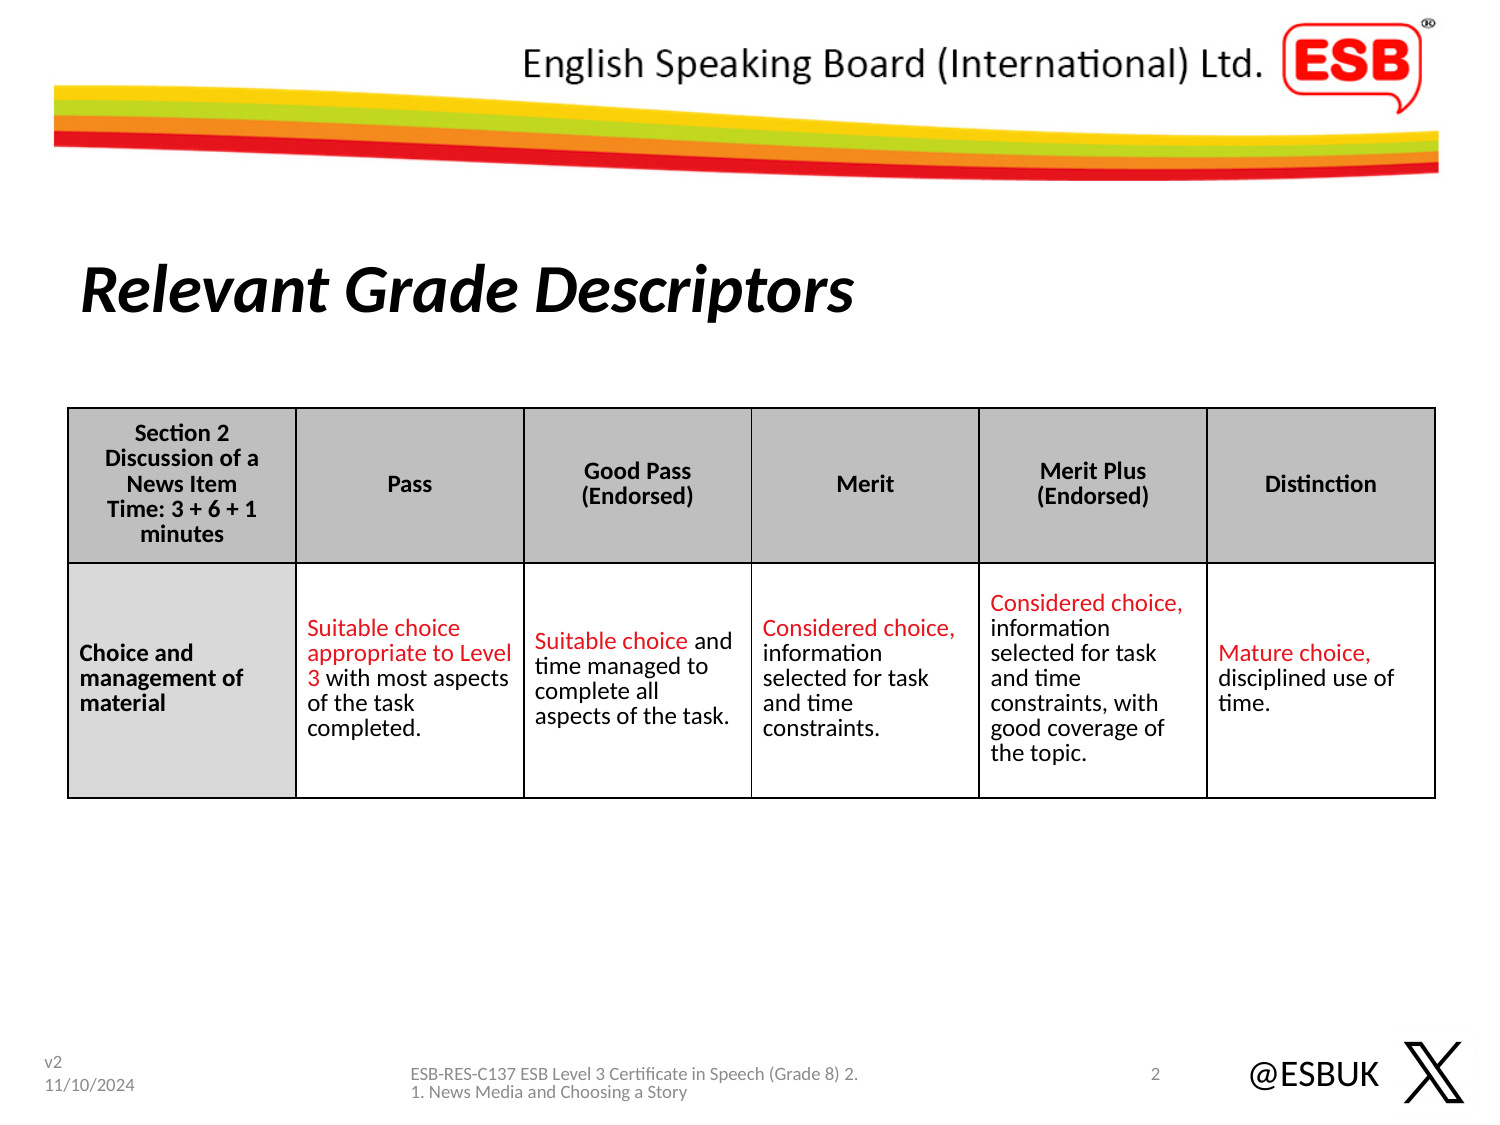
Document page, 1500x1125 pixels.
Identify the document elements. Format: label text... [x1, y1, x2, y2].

table_header Section 2 Discussion of a News Item Time: 3 + 6 + 1 minutes [69, 409, 295, 562]
table_cell Choice and management of material [69, 564, 295, 797]
picture [1395, 1029, 1476, 1116]
table_cell Suitable choice and time managed to complete all aspects of the task. [525, 564, 751, 797]
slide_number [29, 1042, 160, 1103]
table_header Distinction [1208, 409, 1434, 562]
table_cell Considered choice, information selected for task and time constraints, with good coverage of the topic. [980, 564, 1206, 797]
table_header Pass [297, 409, 523, 562]
table_header Good Pass (Endorsed) [525, 409, 751, 562]
table_cell Mature choice, disciplined use of time. [1208, 564, 1434, 797]
table_cell Suitable choice appropriate to Level 3 with most aspects of the task completed. [297, 564, 523, 797]
table_cell Considered choice, information selected for task and time constraints. [752, 564, 978, 797]
title Relevant Grade Descriptors [64, 219, 1359, 362]
table_header Merit Plus (Endorsed) [980, 409, 1206, 562]
table_header Merit [752, 409, 978, 562]
footer ESB-RES-C137 ESB Level 3 Certificate in Speech (Grade 8) 2.1. News Media and Choosing a Story [395, 1042, 874, 1103]
picture [0, 0, 1500, 189]
slide_number 2 [930, 1042, 1176, 1103]
